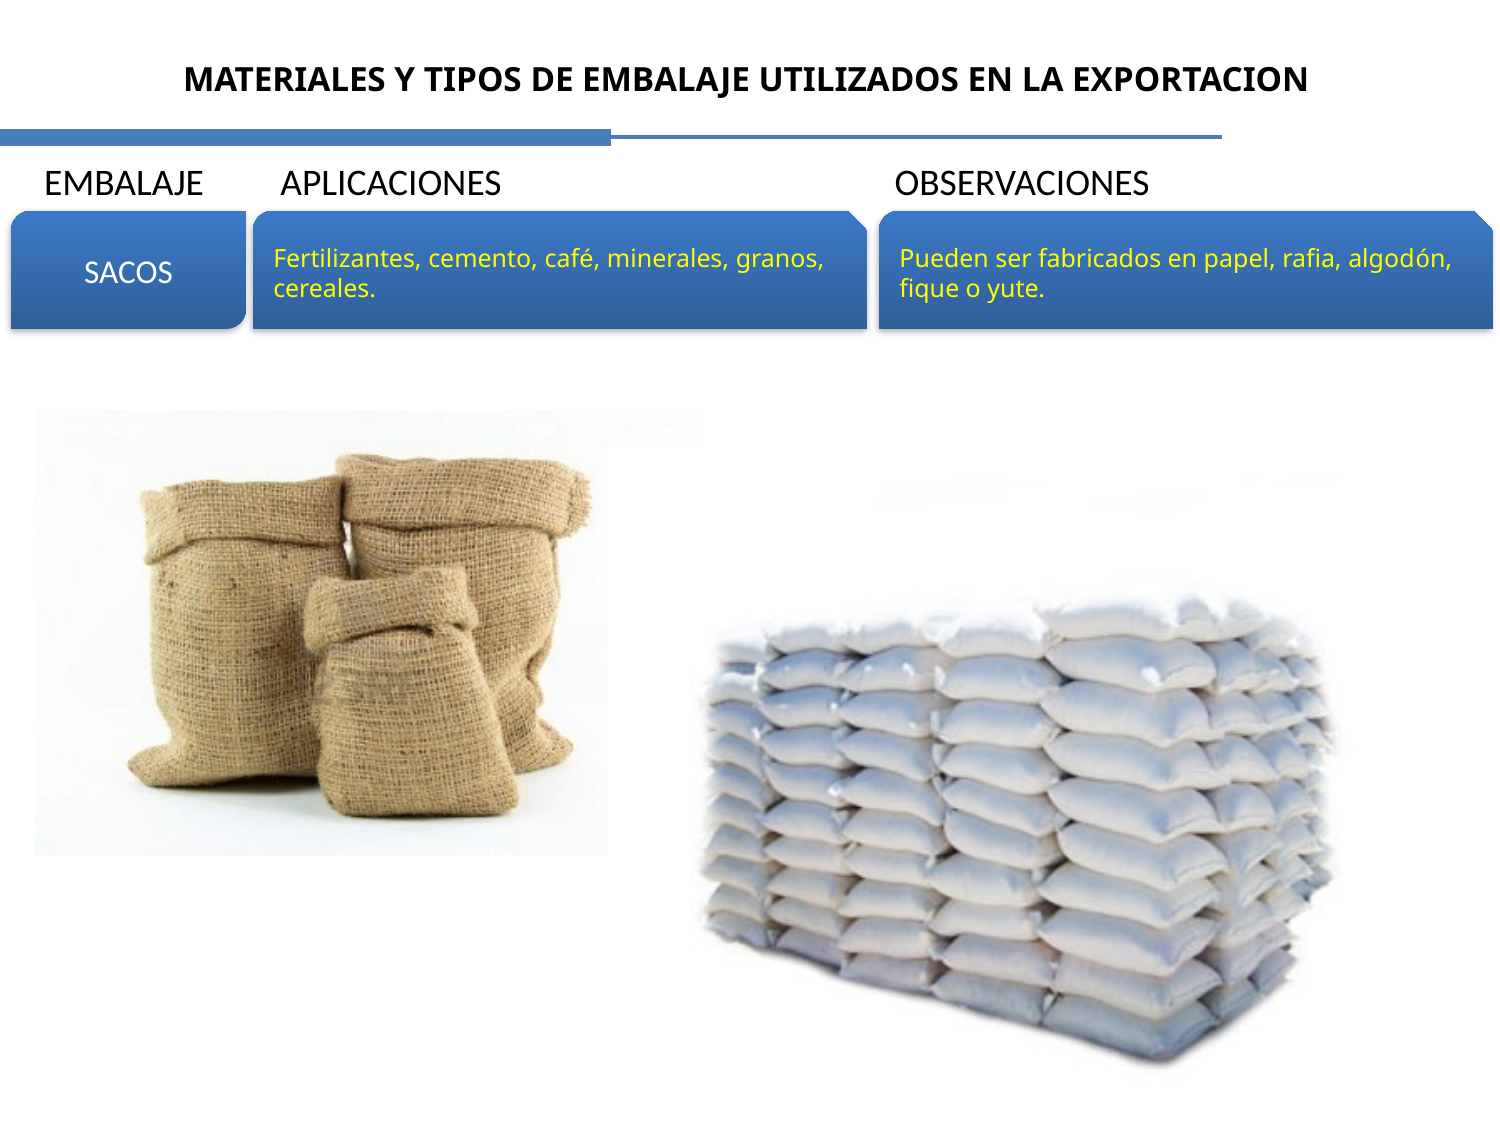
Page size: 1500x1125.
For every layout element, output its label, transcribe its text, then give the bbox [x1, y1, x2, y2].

text_box SACOS [11, 211, 247, 329]
text_box EMBALAJE [29, 150, 254, 211]
text_box Pueden ser fabricados en papel, rafia, algodón, fique o yute. [878, 210, 1494, 329]
text_box Fertilizantes, cemento, café, minerales, granos, cereales. [252, 210, 868, 329]
text_box APLICACIONES [265, 150, 609, 211]
text_box MATERIALES Y TIPOS DE EMBALAJE UTILIZADOS EN LA EXPORTACION [11, 50, 1483, 105]
picture [34, 409, 1490, 1118]
text_box OBSERVACIONES [879, 150, 1223, 211]
